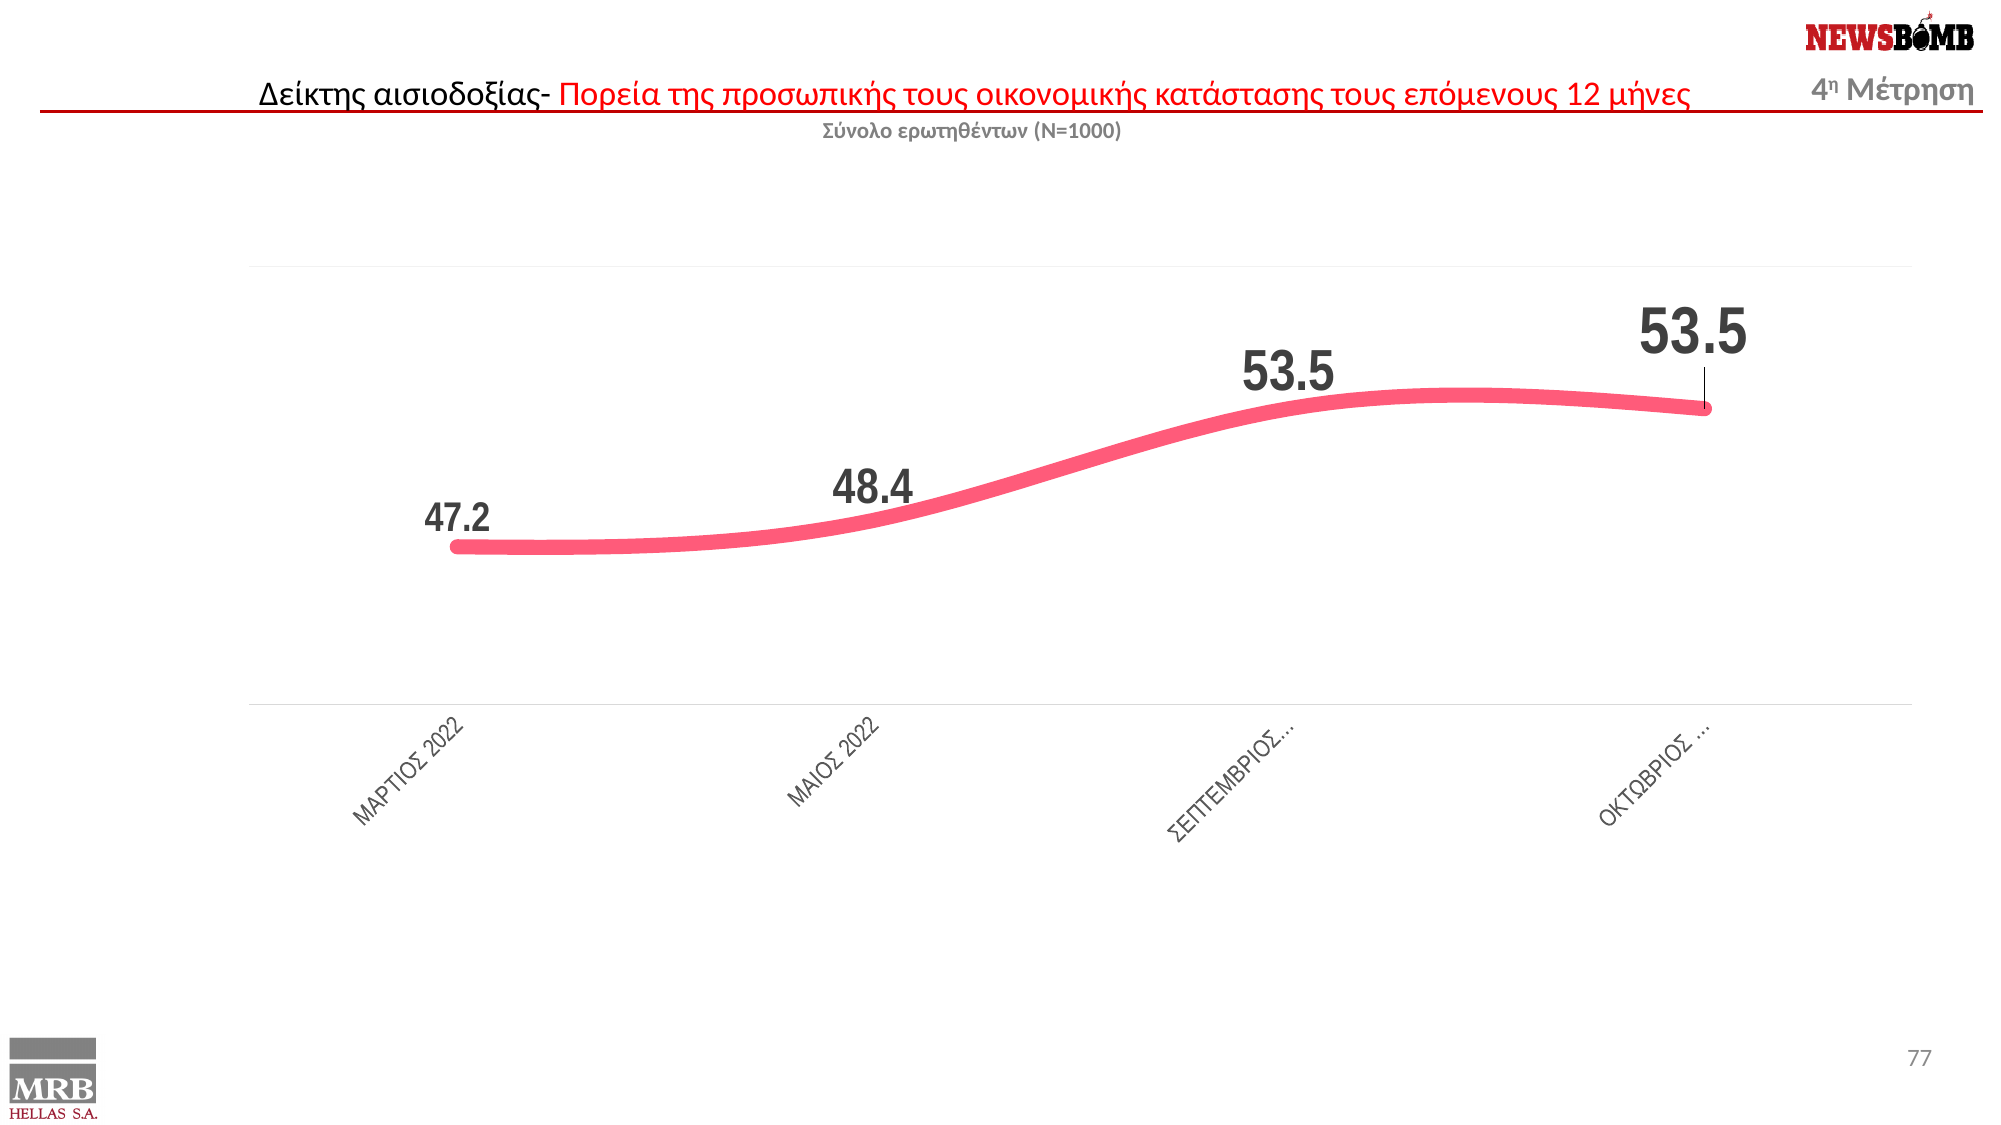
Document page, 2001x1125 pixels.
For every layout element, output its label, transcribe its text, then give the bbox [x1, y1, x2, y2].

picture [1798, 0, 1984, 62]
title Δείκτης αισιοδοξίας- Πορεία της προσωπικής τους οικονομικής κατάστασης τους επόμενους 12 μήνες Σύνολο ερωτηθέντων (N=1000) [225, 40, 1726, 169]
chart [133, 255, 1914, 847]
slide_number 77 [1851, 1026, 1948, 1087]
